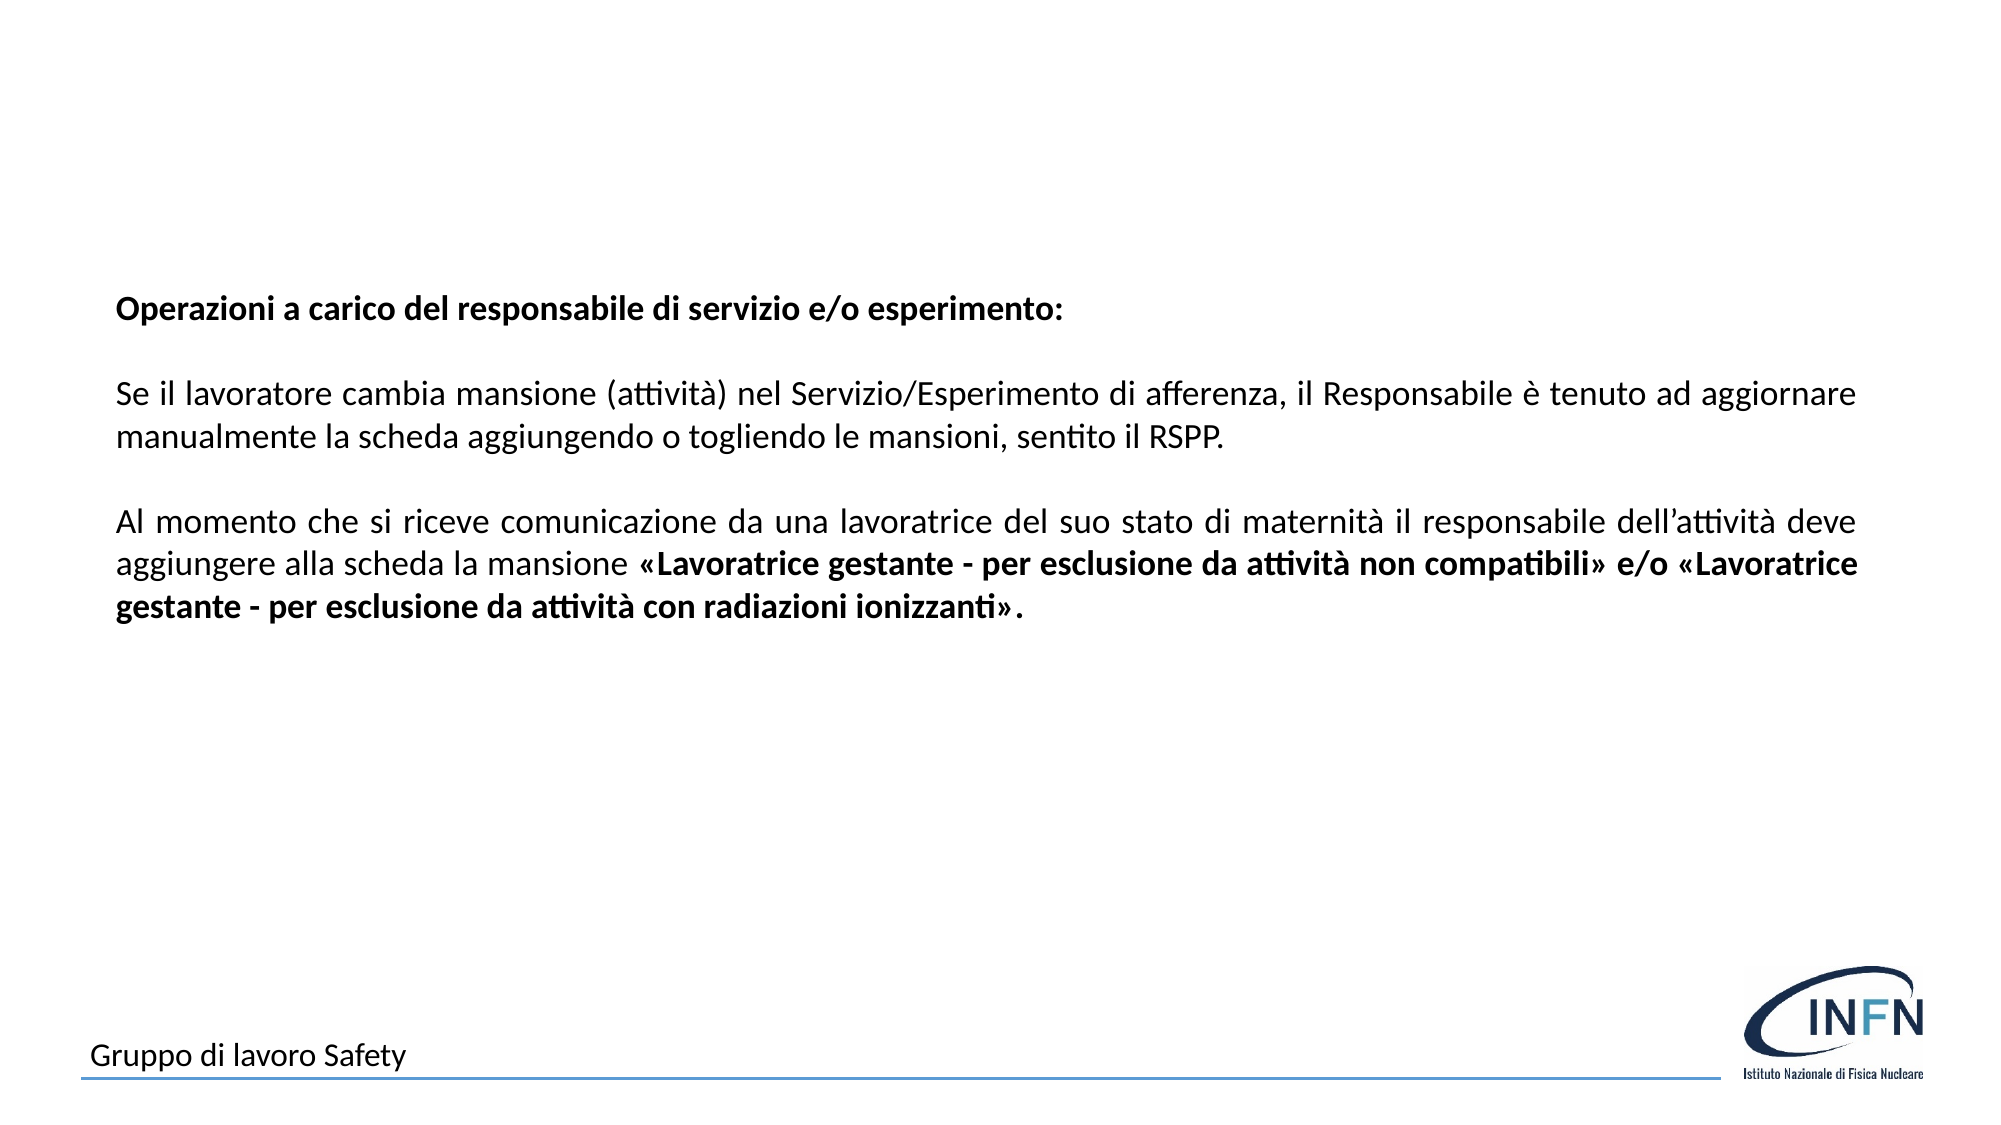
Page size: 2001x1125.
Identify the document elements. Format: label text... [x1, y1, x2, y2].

text_box Gruppo di lavoro Safety [75, 1025, 422, 1081]
text_box Operazioni a carico del responsabile di servizio e/o esperimento: Se il lavoratore cambia mansione (attività) nel Servizio/Esperimento di afferenza, il Responsabile è tenuto ad aggiornare manualmente la scheda aggiungendo o togliendo le mansioni, sentito il RSPP. Al momento che si riceve comunicazione da una lavoratrice del suo stato di maternità il responsabile dell’attività deve aggiungere alla scheda la mansione «Lavoratrice gestante - per esclusione da attività non compatibili» e/o «Lavoratrice gestante - per esclusione da attività con radiazioni ionizzanti». [101, 277, 1874, 633]
picture [1744, 966, 1923, 1079]
